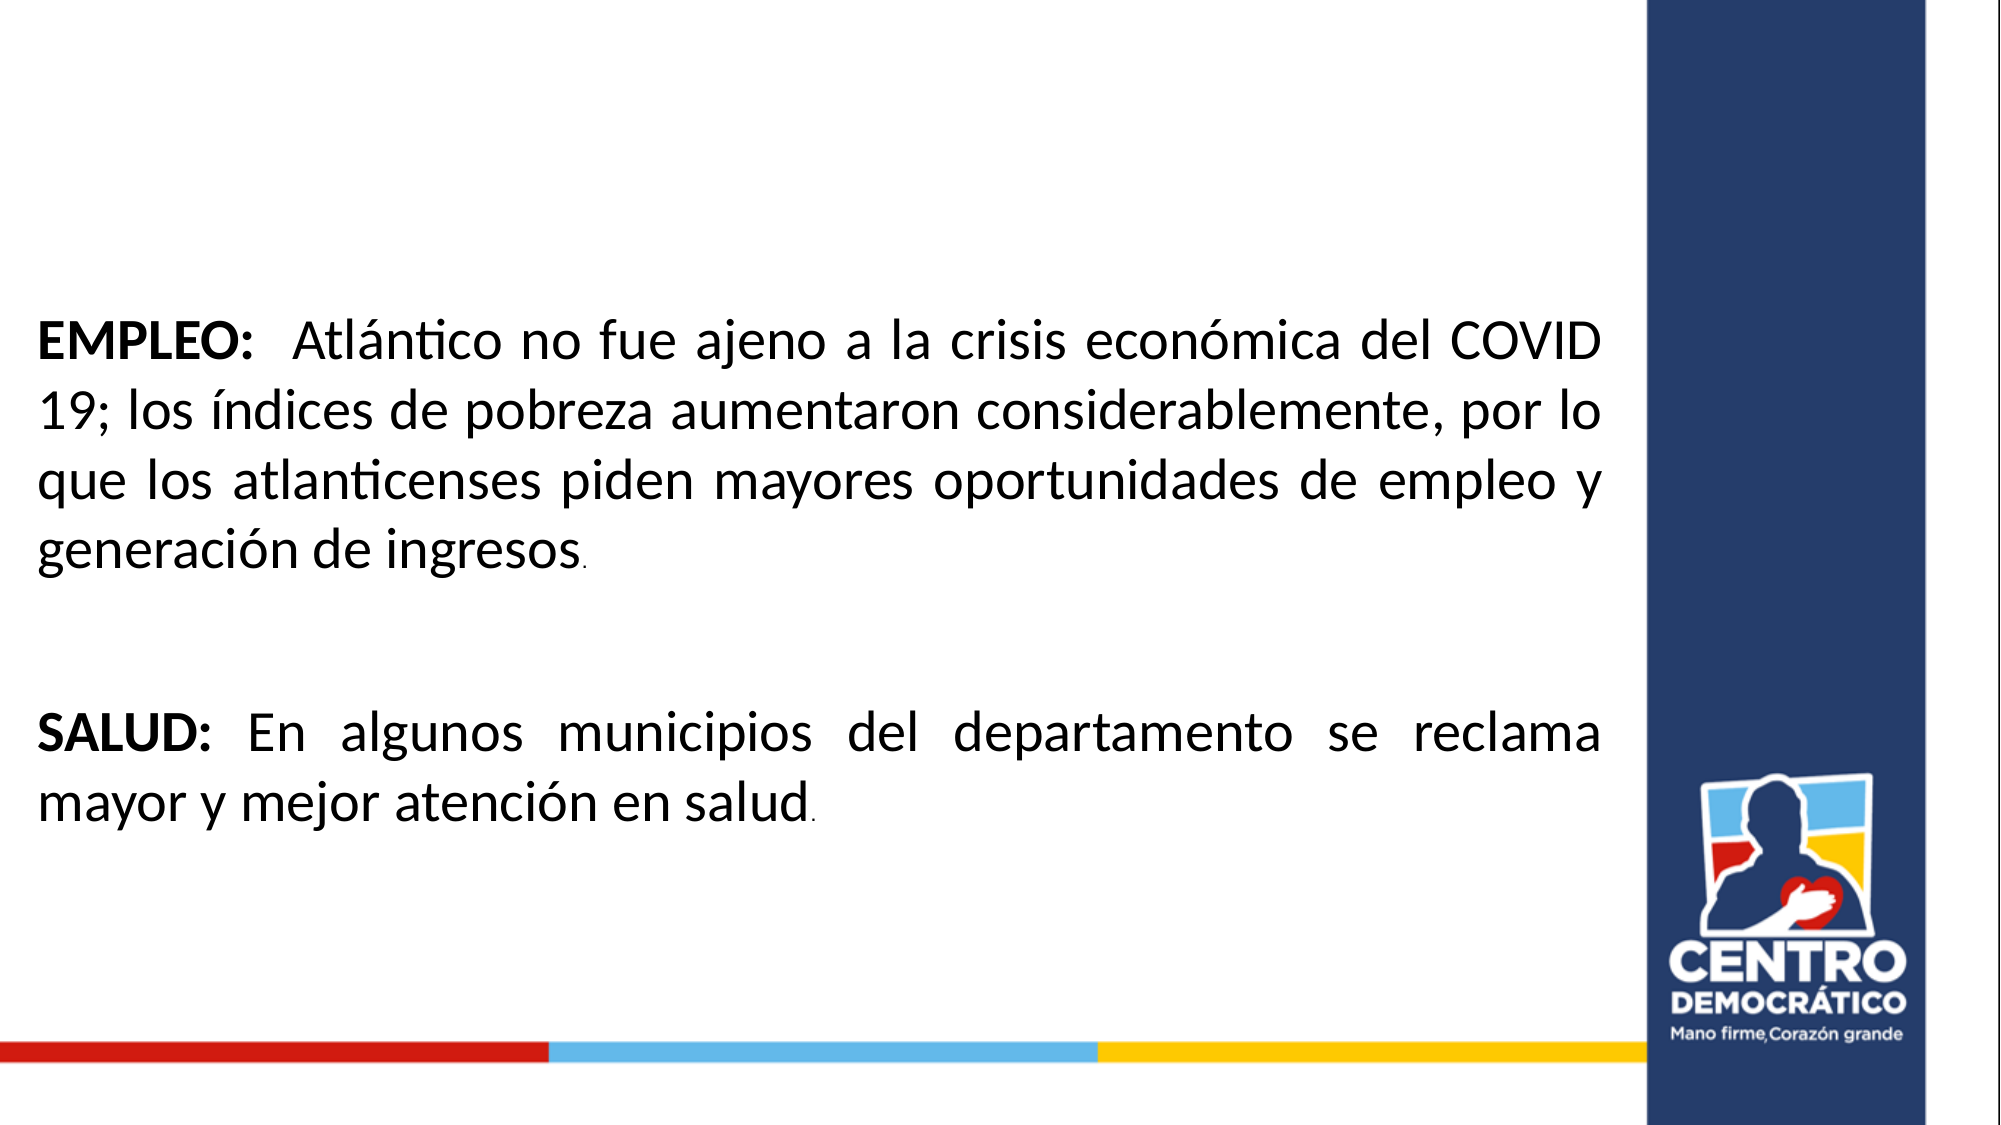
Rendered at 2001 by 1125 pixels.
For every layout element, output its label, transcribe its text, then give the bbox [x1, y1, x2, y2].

list EMPLEO: Atlántico no fue ajeno a la crisis económica del COVID 19; los índices de pobreza aumentaron considerablemente, por lo que los atlanticenses piden mayores oportunidades de empleo y generación de ingresos. SALUD: En algunos municipios del departamento se reclama mayor y mejor atención en salud. [22, 293, 1619, 1008]
picture [0, 0, 2000, 1125]
